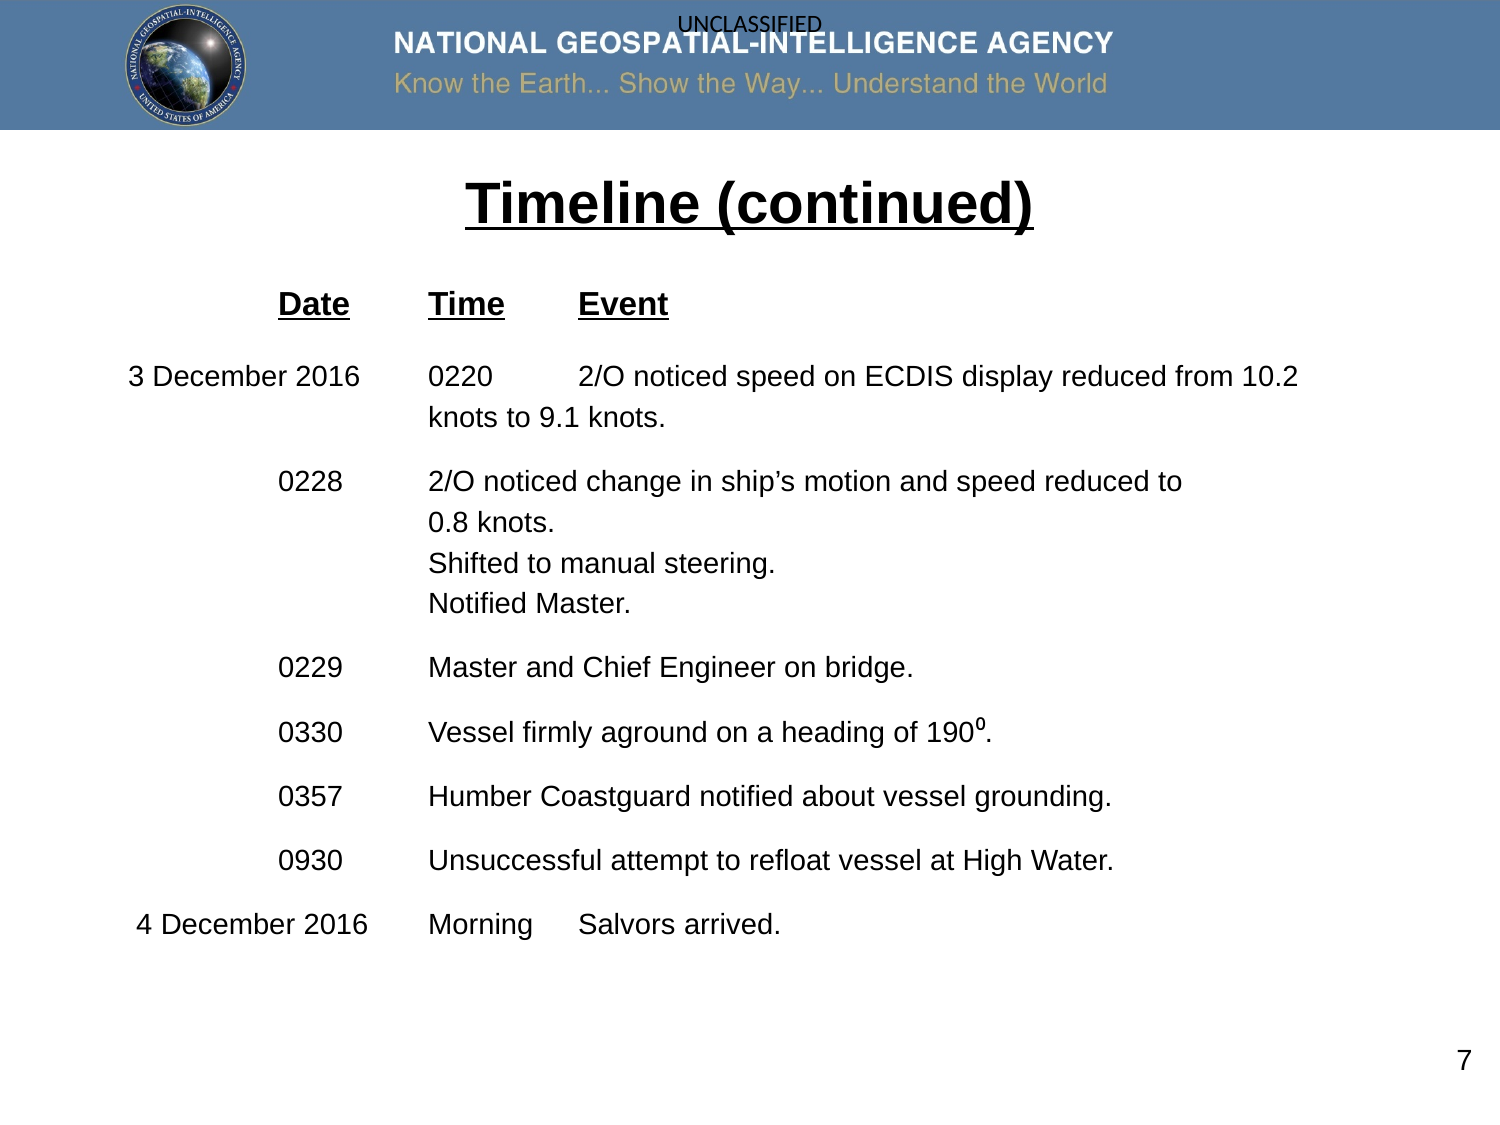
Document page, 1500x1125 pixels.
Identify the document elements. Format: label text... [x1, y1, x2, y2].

list Date Time Event 3 December 2016 0220 2/O noticed speed on ECDIS display reduced from 10.2 knots to 9.1 knots. 0228 2/O noticed change in ship’s motion and speed reduced to 0.8 knots. Shifted to manual steering. Notified Master. 0229 Master and Chief Engineer on bridge. 0330 Vessel firmly aground on a heading of 190⁰. 0357 Humber Coastguard notified about vessel grounding. 0930 Unsuccessful attempt to refloat vessel at High Water. 4 December 2016 Morning Salvors arrived. [74, 274, 1426, 1038]
picture [0, 0, 1500, 130]
title Timeline (continued) [74, 162, 1426, 238]
